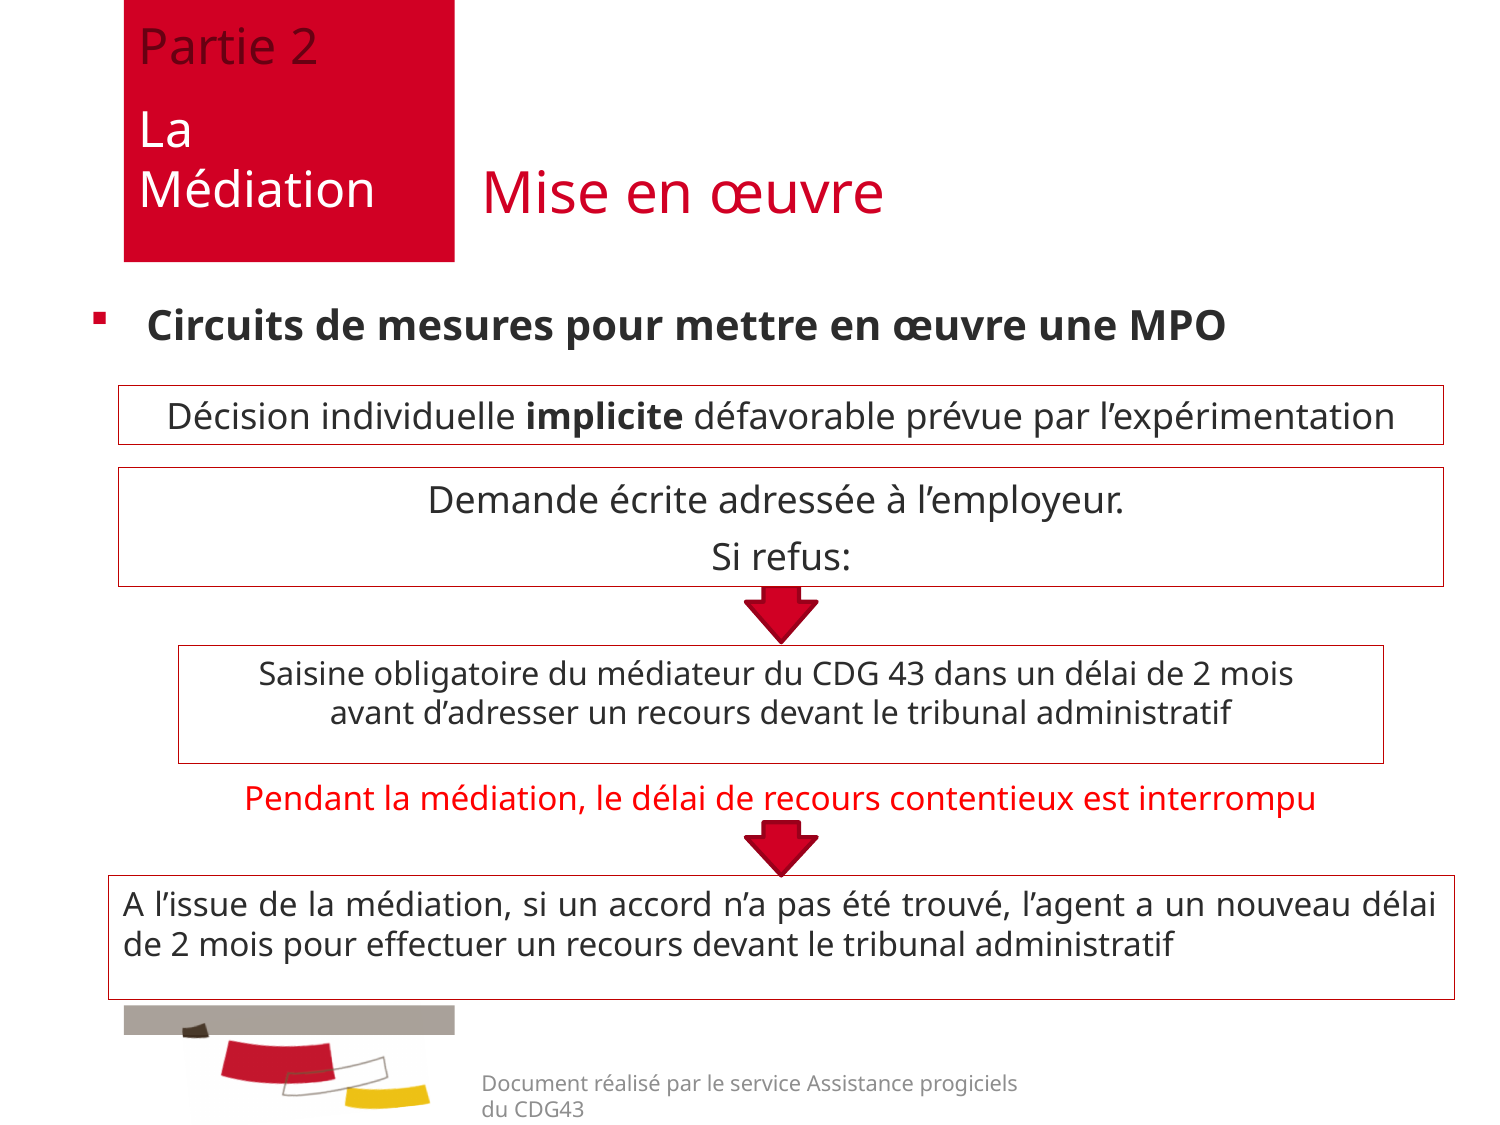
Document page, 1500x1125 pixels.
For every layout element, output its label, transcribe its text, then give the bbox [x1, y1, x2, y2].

picture [378, 1000, 420, 1005]
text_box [107, 822, 1455, 1000]
text_box Pendant la médiation, le délai de recours contentieux est interrompu [77, 769, 1485, 835]
list Circuits de mesures pour mettre en œuvre une MPO [75, 290, 1483, 386]
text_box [178, 585, 1385, 764]
text_box Décision individuelle implicite défavorable prévue par l’expérimentation [118, 385, 1444, 445]
title Mise en œuvre [466, 143, 1425, 239]
picture [183, 1035, 430, 1125]
text_box Demande écrite adressée à l’employeur. Si refus: [118, 467, 1444, 587]
list La Médiation [123, 90, 455, 268]
list Partie 2 [123, 7, 455, 90]
